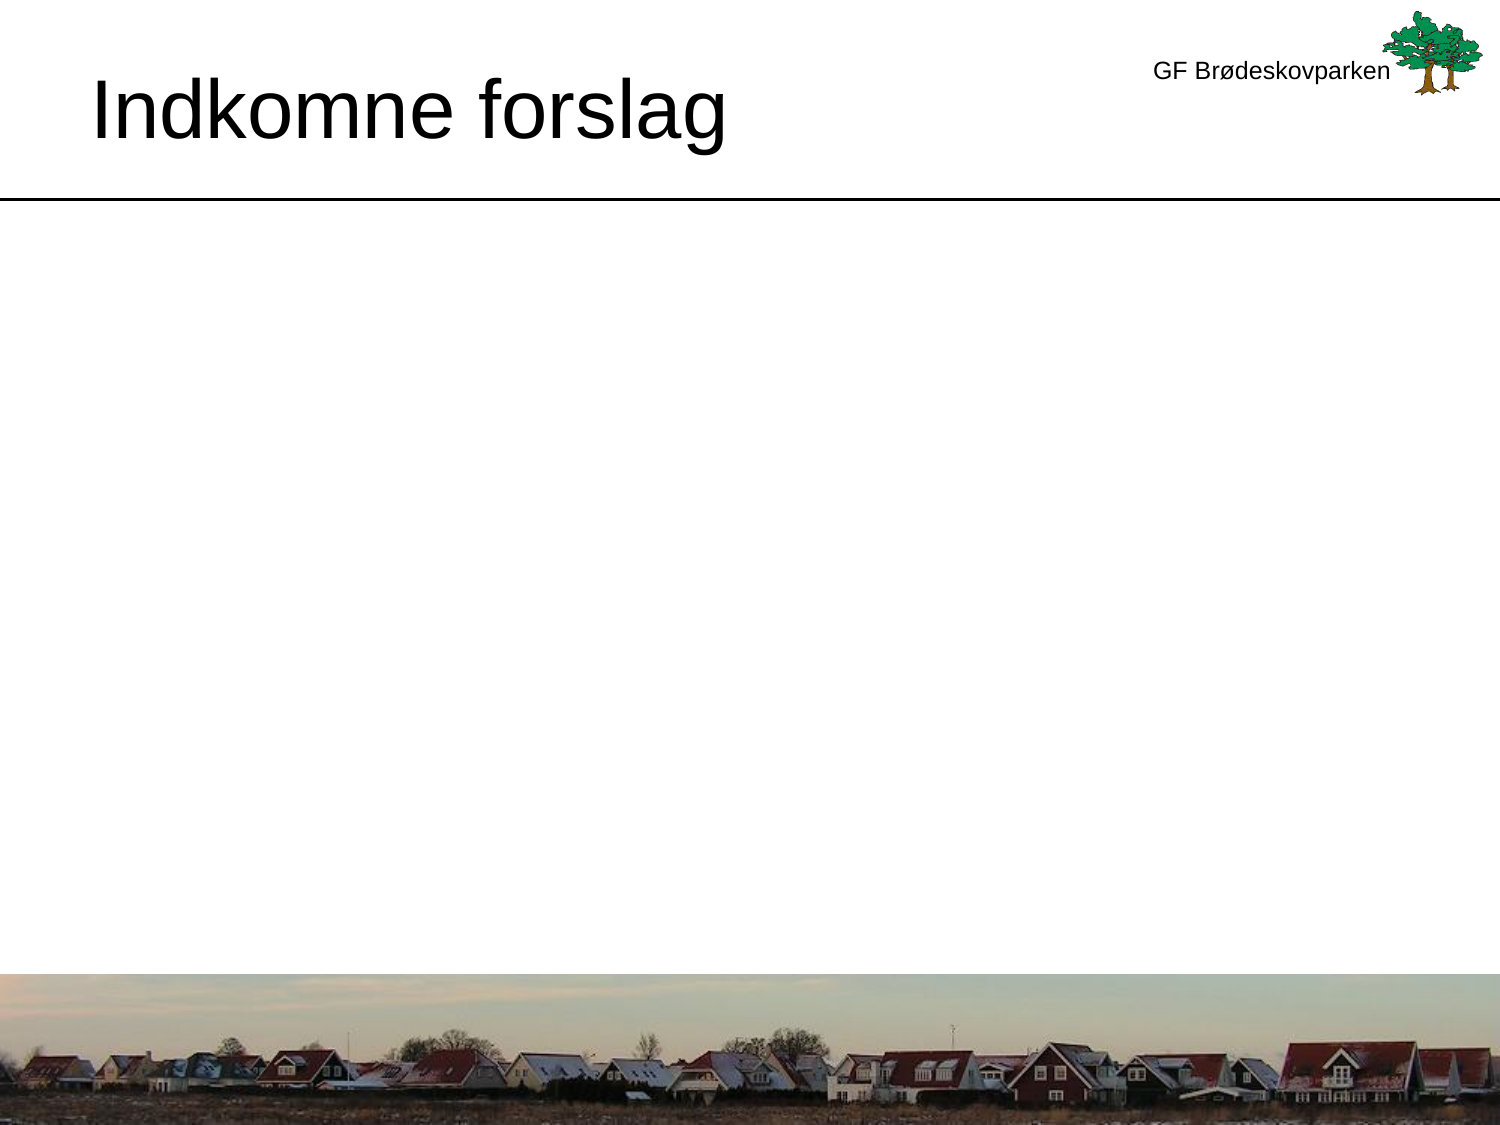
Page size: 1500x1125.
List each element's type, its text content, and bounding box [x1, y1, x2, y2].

picture [0, 974, 1500, 1125]
picture [1382, 11, 1483, 96]
title Indkomne forslag [75, 35, 1125, 176]
